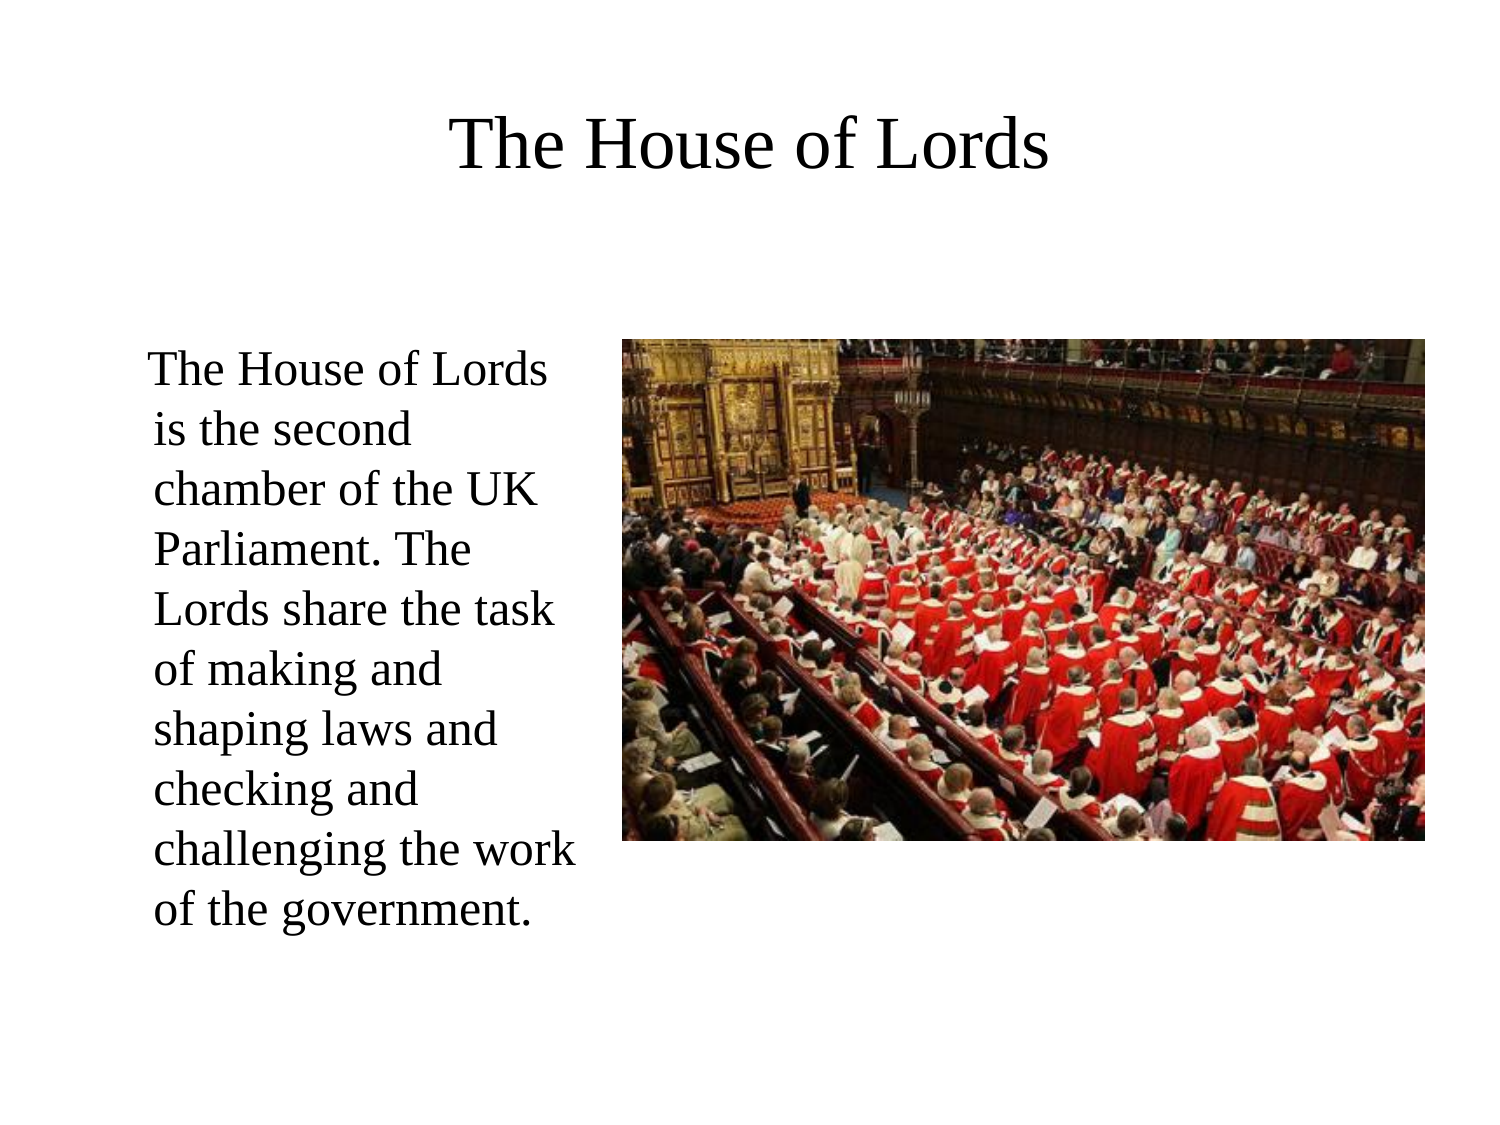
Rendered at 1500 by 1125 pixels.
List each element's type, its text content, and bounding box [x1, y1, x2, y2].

list The House of Lords is the second chamber of the UK Parliament. The Lords share the task of making and shaping laws and checking and challenging the work of the government. [82, 328, 610, 1005]
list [622, 339, 1426, 841]
title The House of Lords [75, 45, 1425, 233]
